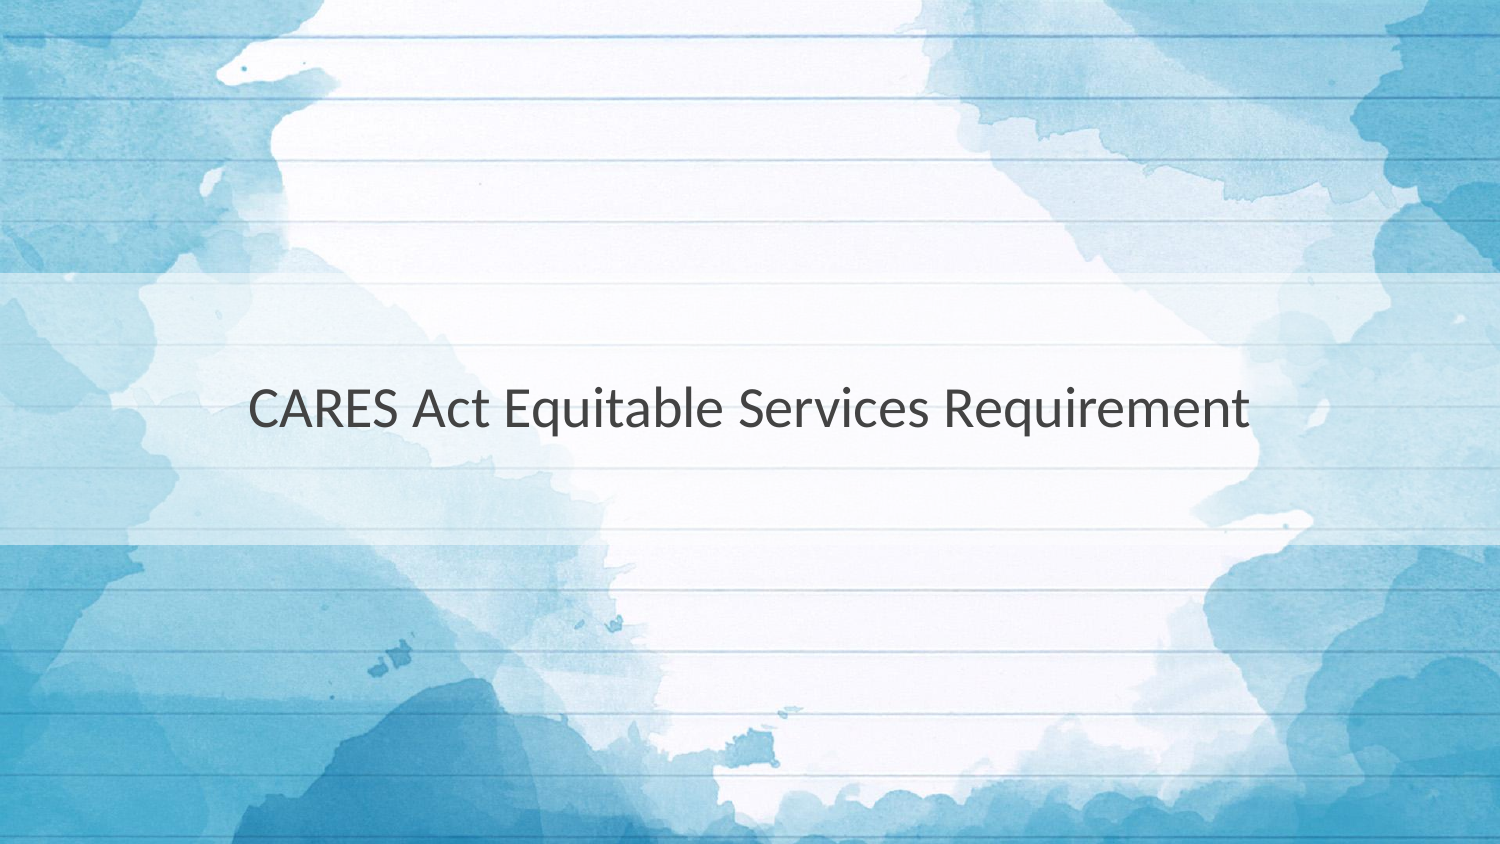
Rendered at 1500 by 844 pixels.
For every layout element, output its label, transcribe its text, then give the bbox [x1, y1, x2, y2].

picture [0, 545, 1500, 844]
picture [0, 0, 1500, 273]
title CARES Act Equitable Services Requirement [0, 273, 1500, 545]
